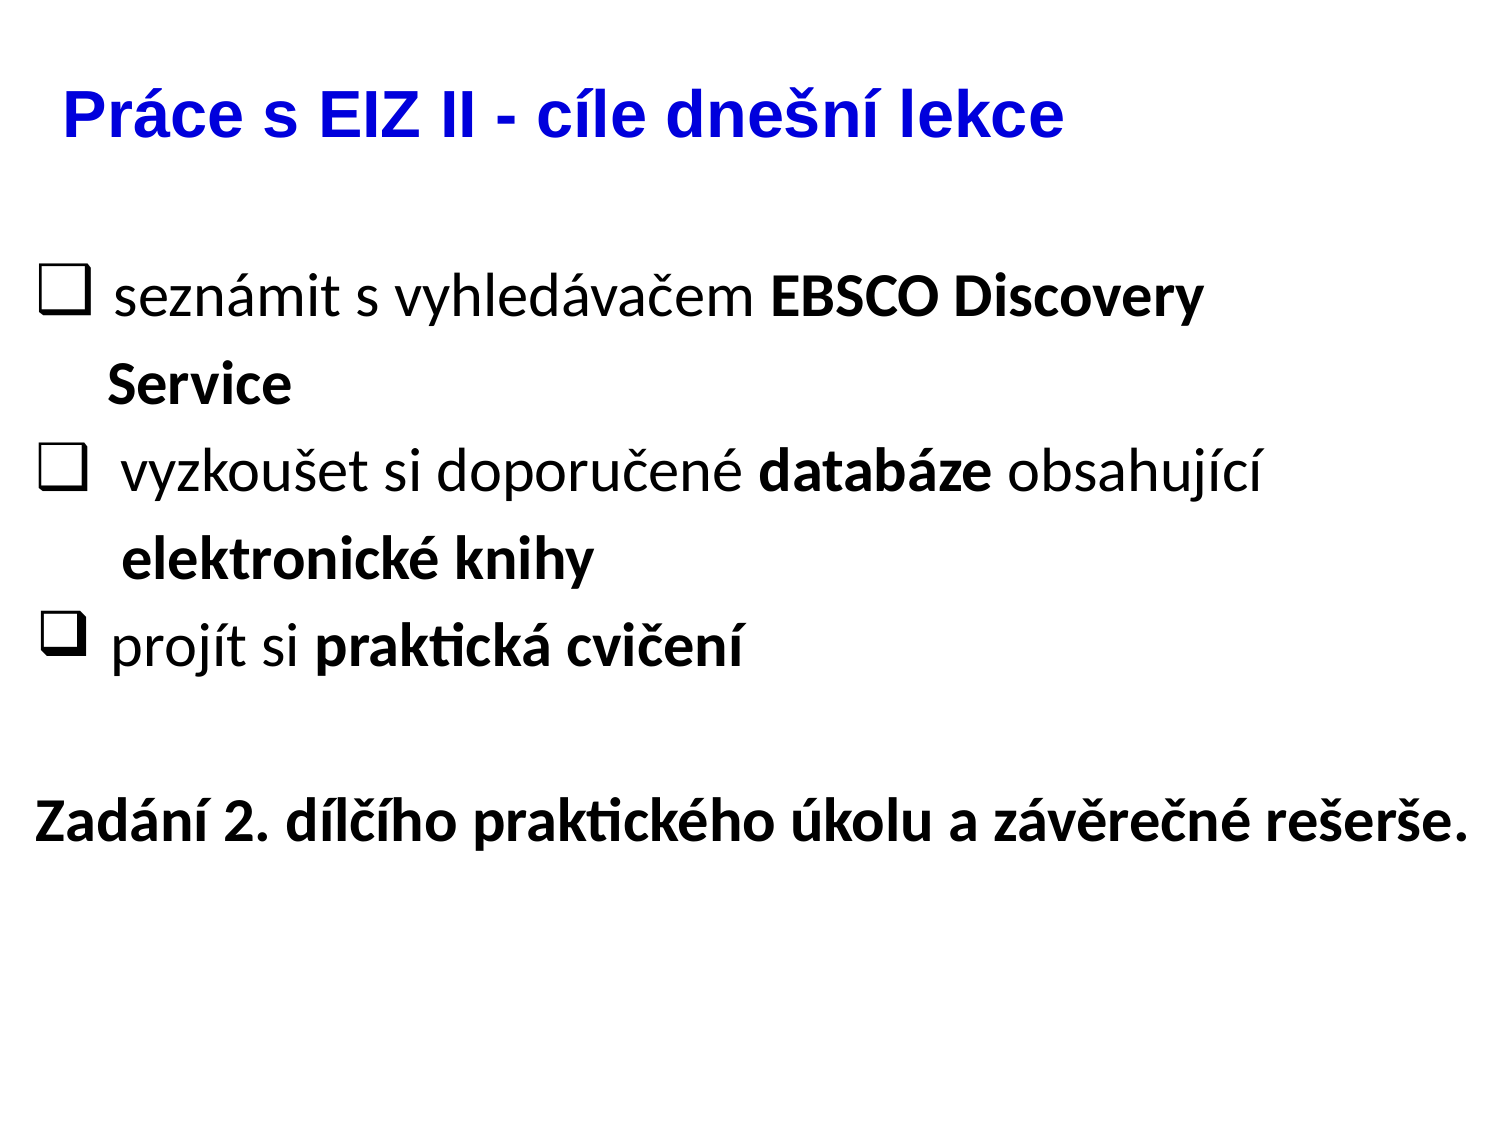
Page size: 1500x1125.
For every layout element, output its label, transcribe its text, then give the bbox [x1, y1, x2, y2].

list seznámit s vyhledávačem EBSCO Discovery Service vyzkoušet si doporučené databáze obsahující elektronické knihy projít si praktická cvičení Zadání 2. dílčího praktického úkolu a závěrečné rešerše. [20, 241, 1500, 1024]
title Práce s EIZ II - cíle dnešní lekce [63, 72, 1357, 186]
